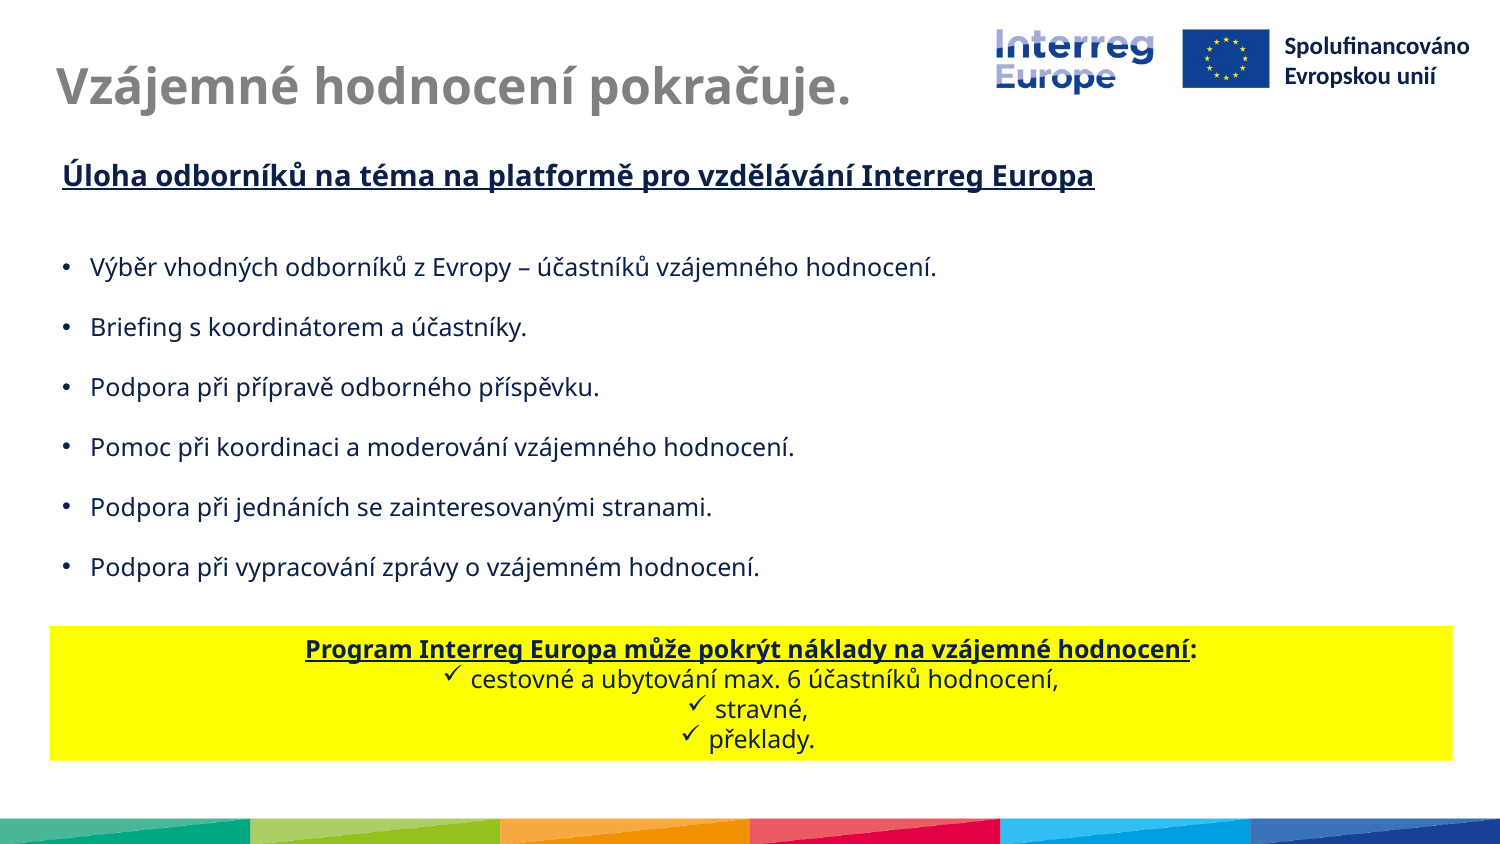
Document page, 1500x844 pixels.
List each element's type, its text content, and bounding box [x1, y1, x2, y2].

picture [0, 818, 1246, 844]
title Vzájemné hodnocení pokračuje. [41, 6, 1396, 170]
text_box Program Interreg Europa může pokrýt náklady na vzájemné hodnocení: cestovné a ubytování max. 6 účastníků hodnocení, stravné, překlady. [49, 626, 1453, 761]
picture [967, 0, 1500, 118]
text_box Úloha odborníků na téma na platformě pro vzdělávání Interreg Europa Výběr vhodných odborníků z Evropy – účastníků vzájemného hodnocení. Briefing s koordinátorem a účastníky. Podpora při přípravě odborného příspěvku. Pomoc při koordinaci a moderování vzájemného hodnocení. Podpora při jednáních se zainteresovanými stranami. Podpora při vypracování zprávy o vzájemném hodnocení. [47, 149, 1341, 709]
picture [1251, 818, 1500, 844]
